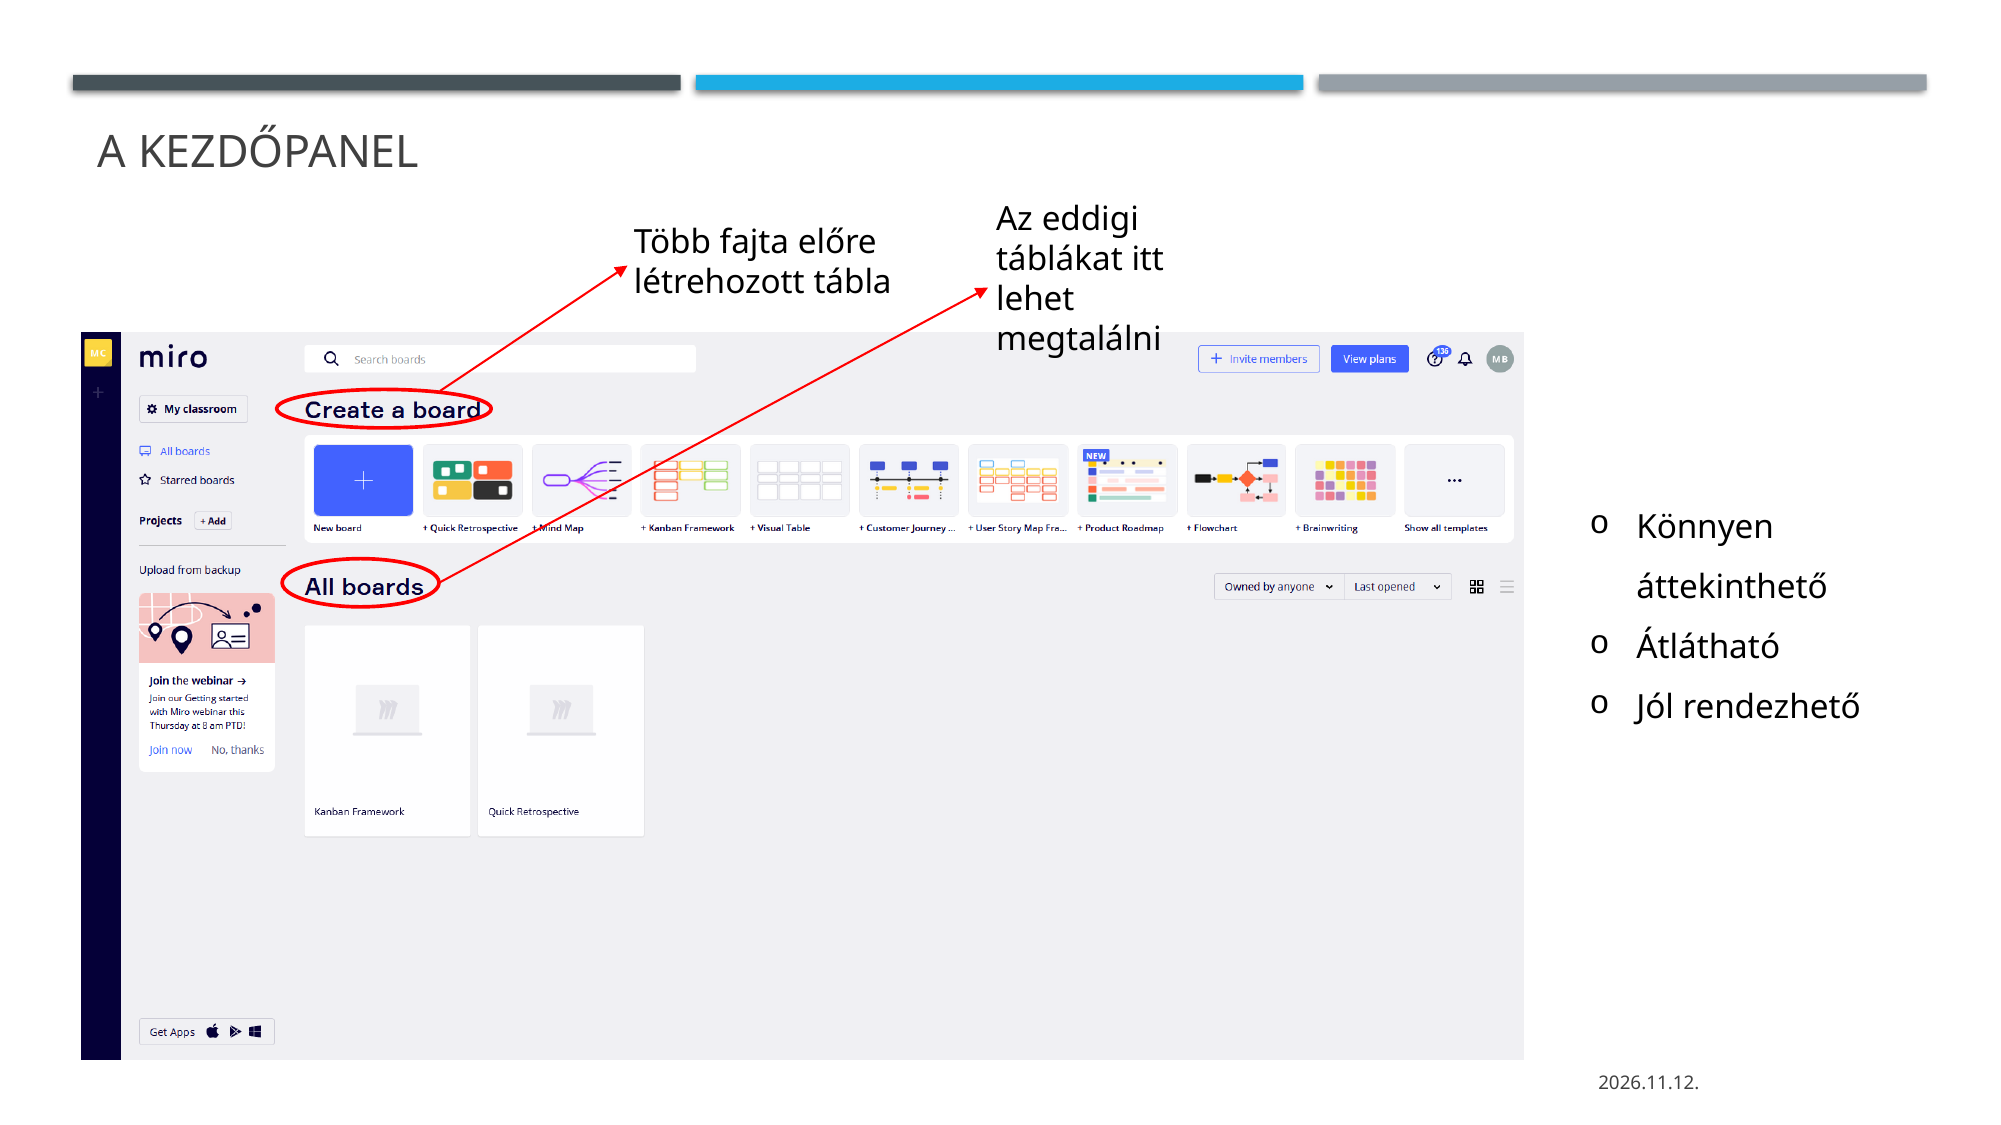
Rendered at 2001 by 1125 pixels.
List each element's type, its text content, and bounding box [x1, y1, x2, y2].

slide_number 2021. 03. 14. [1247, 1053, 1715, 1114]
title A kezdőpanel [82, 115, 1216, 185]
text_box Több fajta előre létrehozott tábla [619, 213, 981, 285]
text_box Az eddigi táblákat itt lehet megtalálni [981, 189, 1264, 329]
text_box Könnyen áttekinthető Átlátható Jól rendezhető [1574, 477, 1915, 732]
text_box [439, 265, 628, 286]
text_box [438, 287, 989, 584]
picture [80, 331, 1525, 1061]
